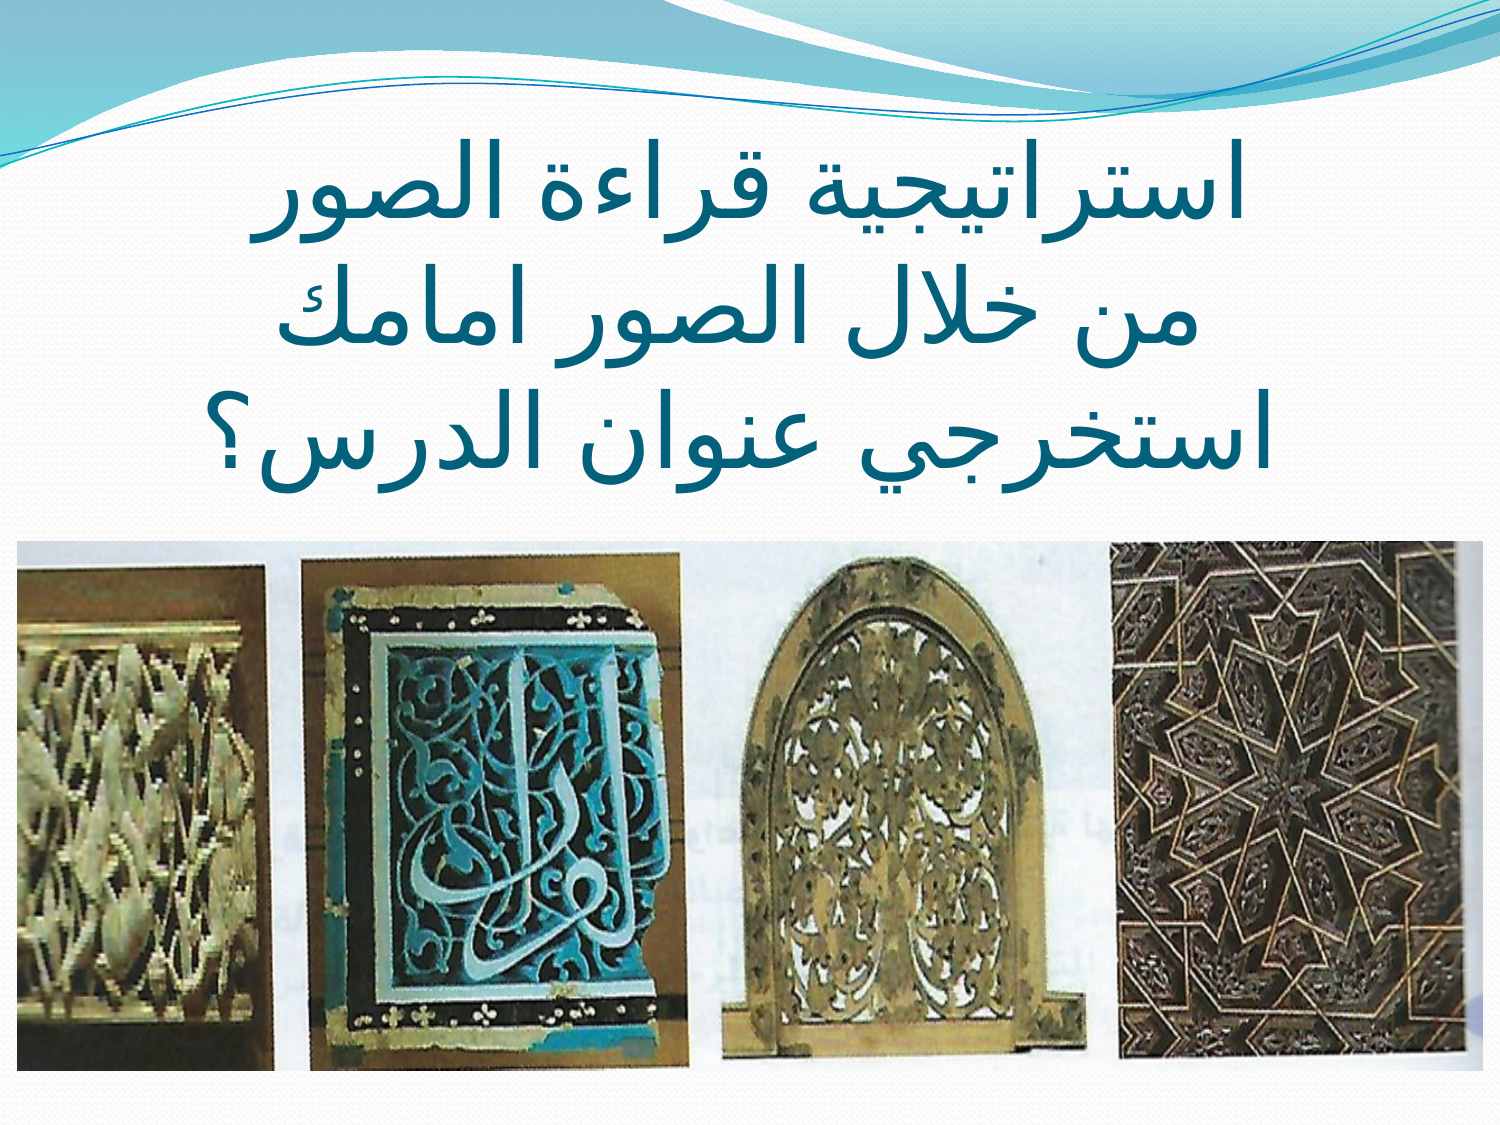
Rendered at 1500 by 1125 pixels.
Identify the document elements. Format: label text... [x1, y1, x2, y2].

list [17, 541, 1483, 1071]
title استراتيجية قراءة الصور من خلال الصور امامك استخرجي عنوان الدرس؟ [64, 113, 1415, 490]
